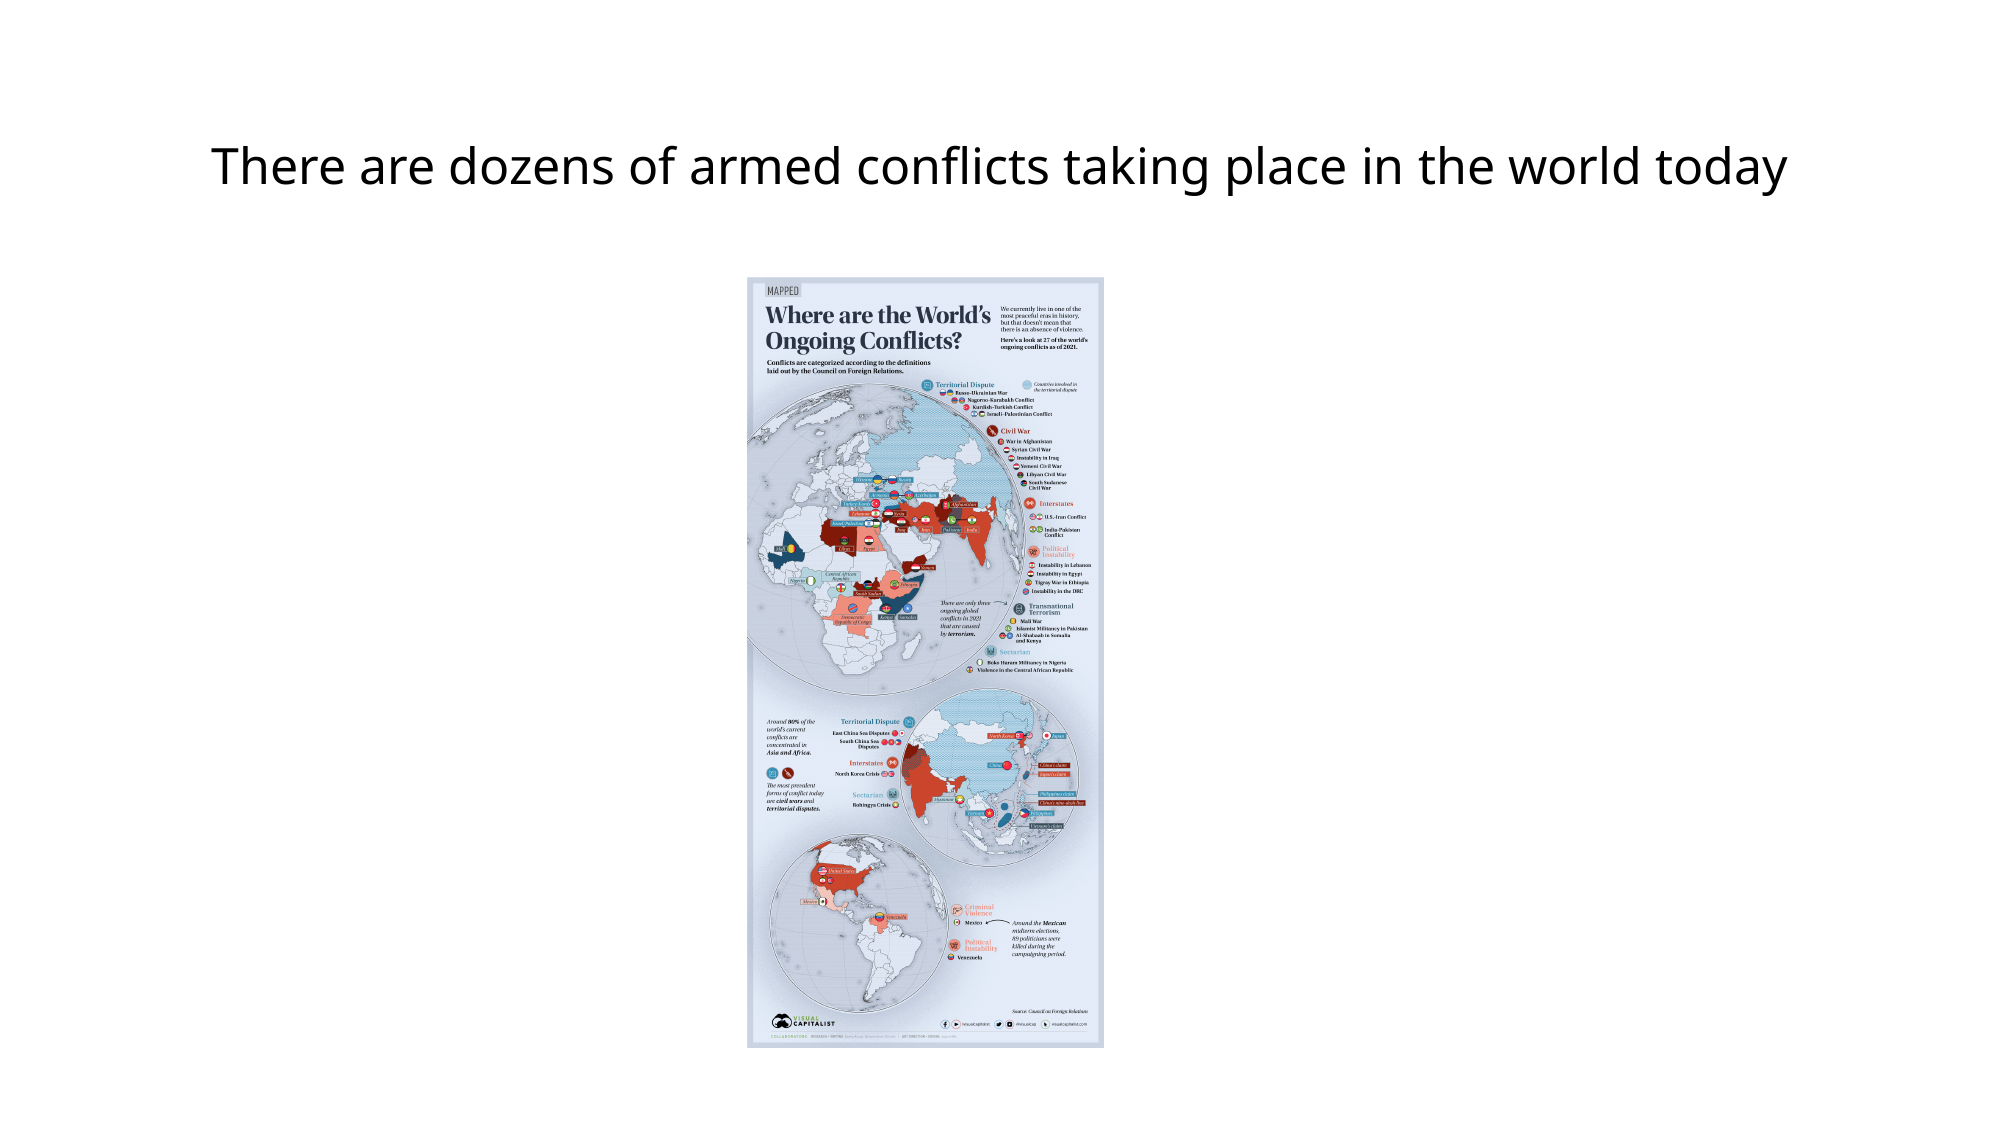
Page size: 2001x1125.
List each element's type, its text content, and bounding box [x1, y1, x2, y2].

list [747, 277, 1104, 1048]
title There are dozens of armed conflicts taking place in the world today [137, 59, 1863, 278]
